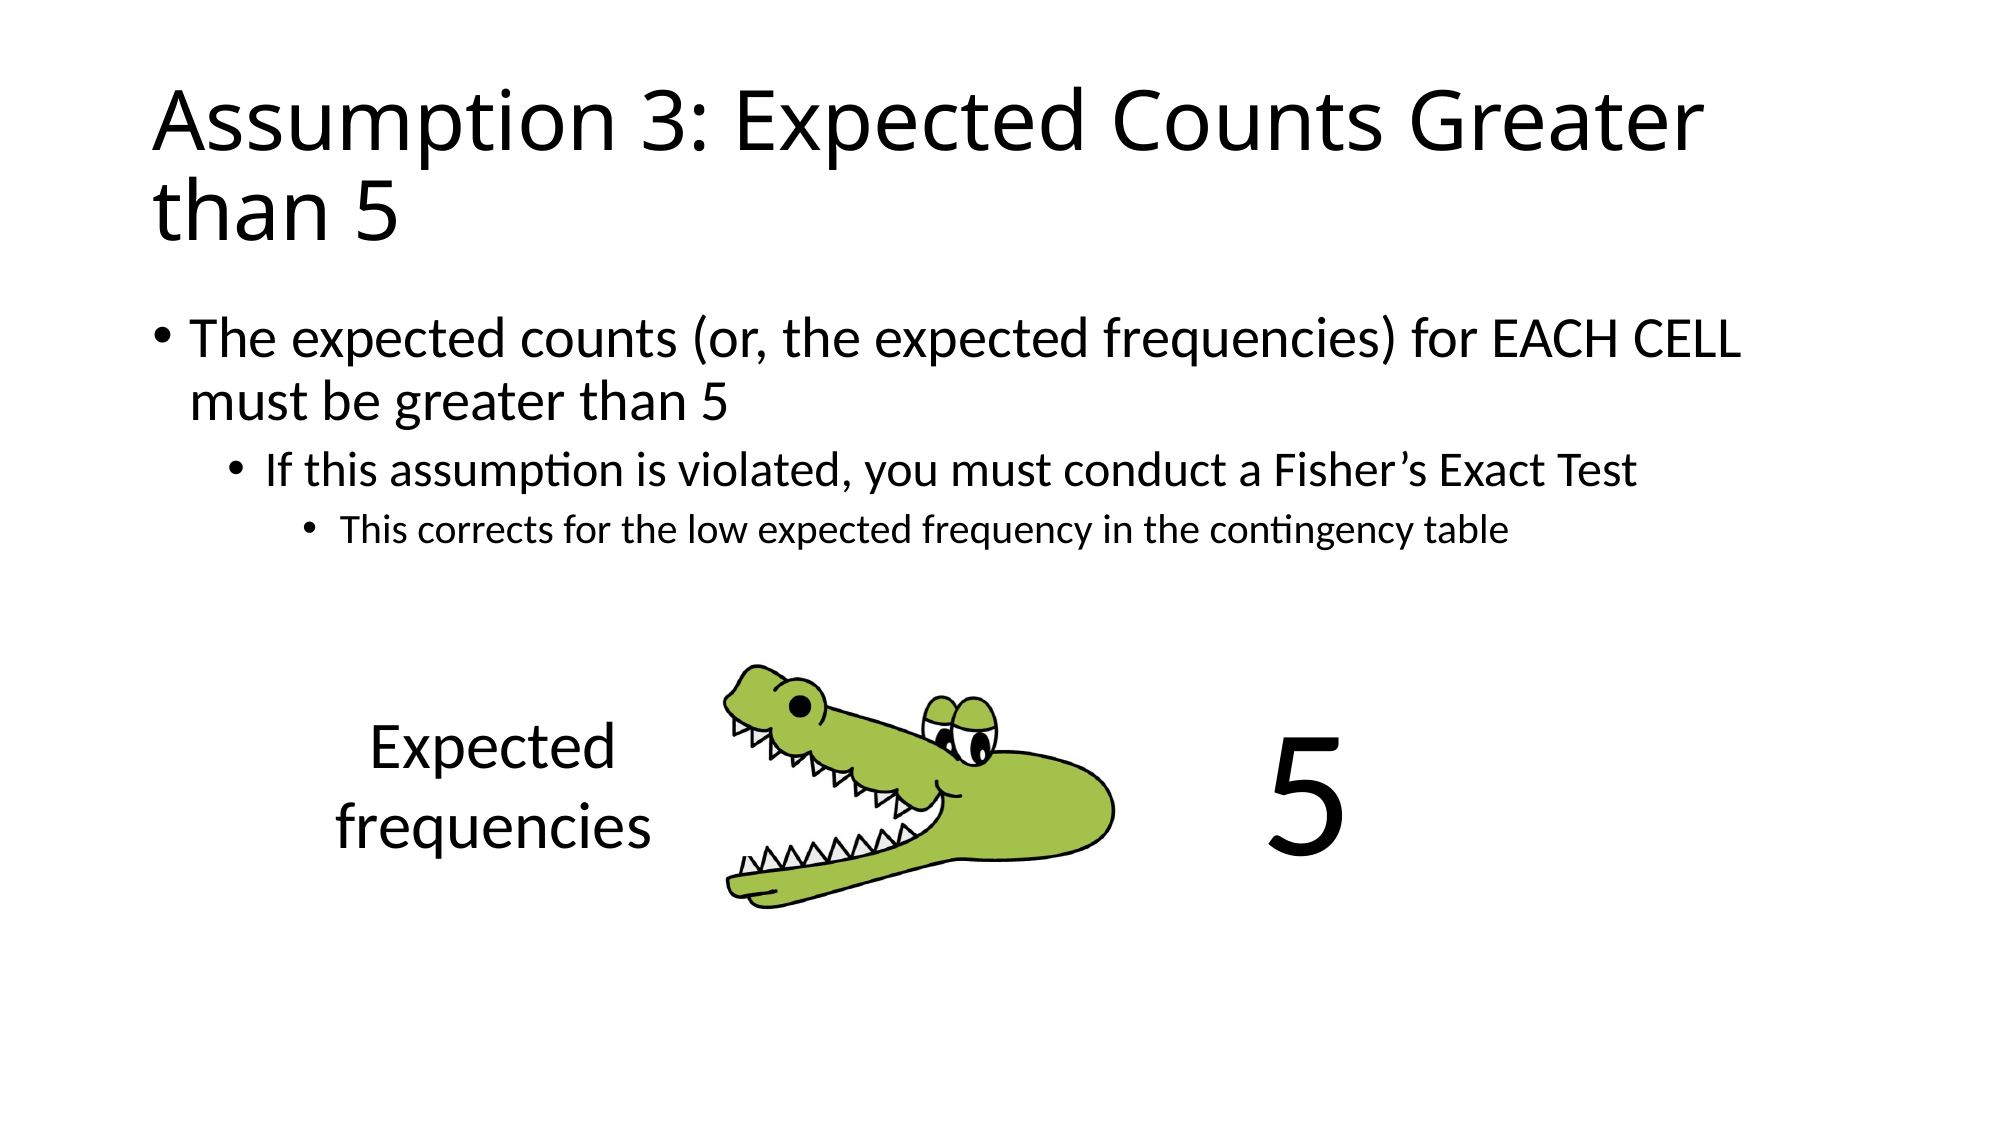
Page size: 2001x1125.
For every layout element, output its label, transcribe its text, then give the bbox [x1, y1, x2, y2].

picture [722, 635, 1119, 933]
text_box 5 [1246, 664, 1369, 899]
text_box Expected frequencies [312, 694, 675, 870]
title Assumption 3: Expected Counts Greater than 5 [137, 59, 1863, 278]
list The expected counts (or, the expected frequencies) for EACH CELL must be greater than 5 If this assumption is violated, you must conduct a Fisher’s Exact Test This corrects for the low expected frequency in the contingency table [137, 299, 1863, 1014]
